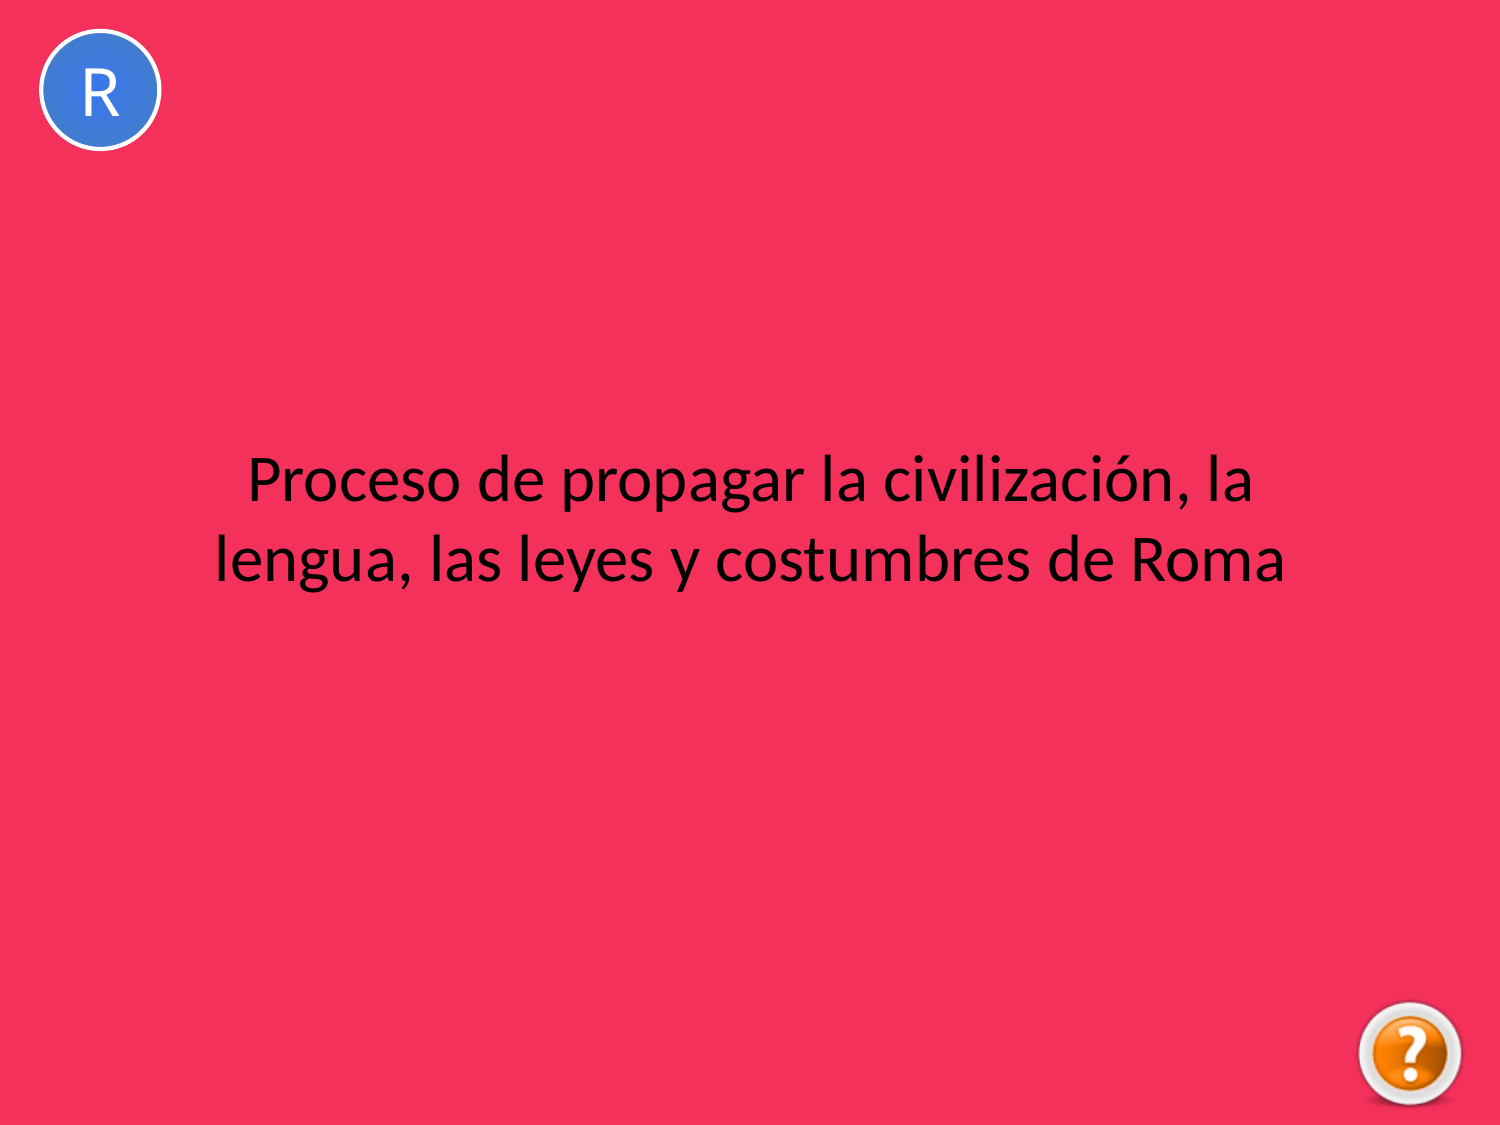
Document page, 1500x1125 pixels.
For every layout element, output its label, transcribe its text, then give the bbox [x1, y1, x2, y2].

title Proceso de propagar la civilización, la lengua, las leyes y costumbres de Roma [194, 420, 1309, 609]
text_box R [39, 28, 162, 152]
picture [1352, 999, 1466, 1113]
